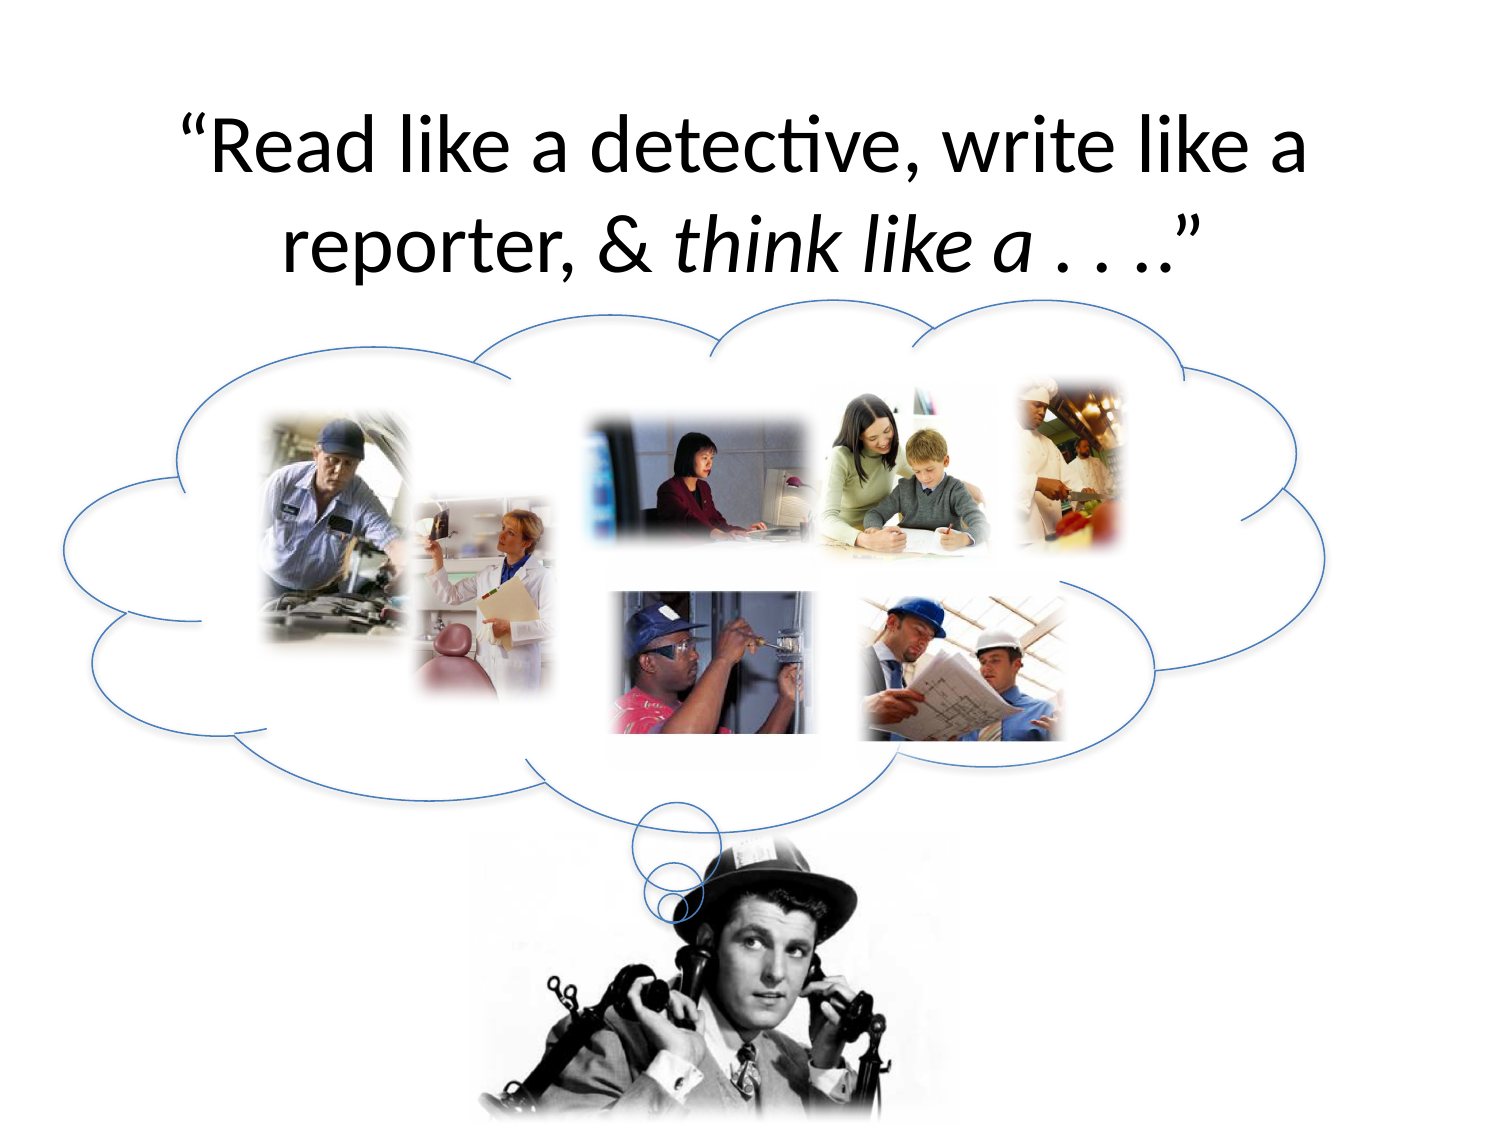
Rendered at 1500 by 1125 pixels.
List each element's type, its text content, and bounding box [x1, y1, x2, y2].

text_box “Read like a detective, write like a reporter, & think like a . . ..” [99, 81, 1387, 297]
text_box [62, 299, 1326, 829]
picture [254, 404, 562, 707]
picture [576, 379, 1071, 773]
picture [469, 830, 960, 1125]
picture [1009, 371, 1132, 562]
